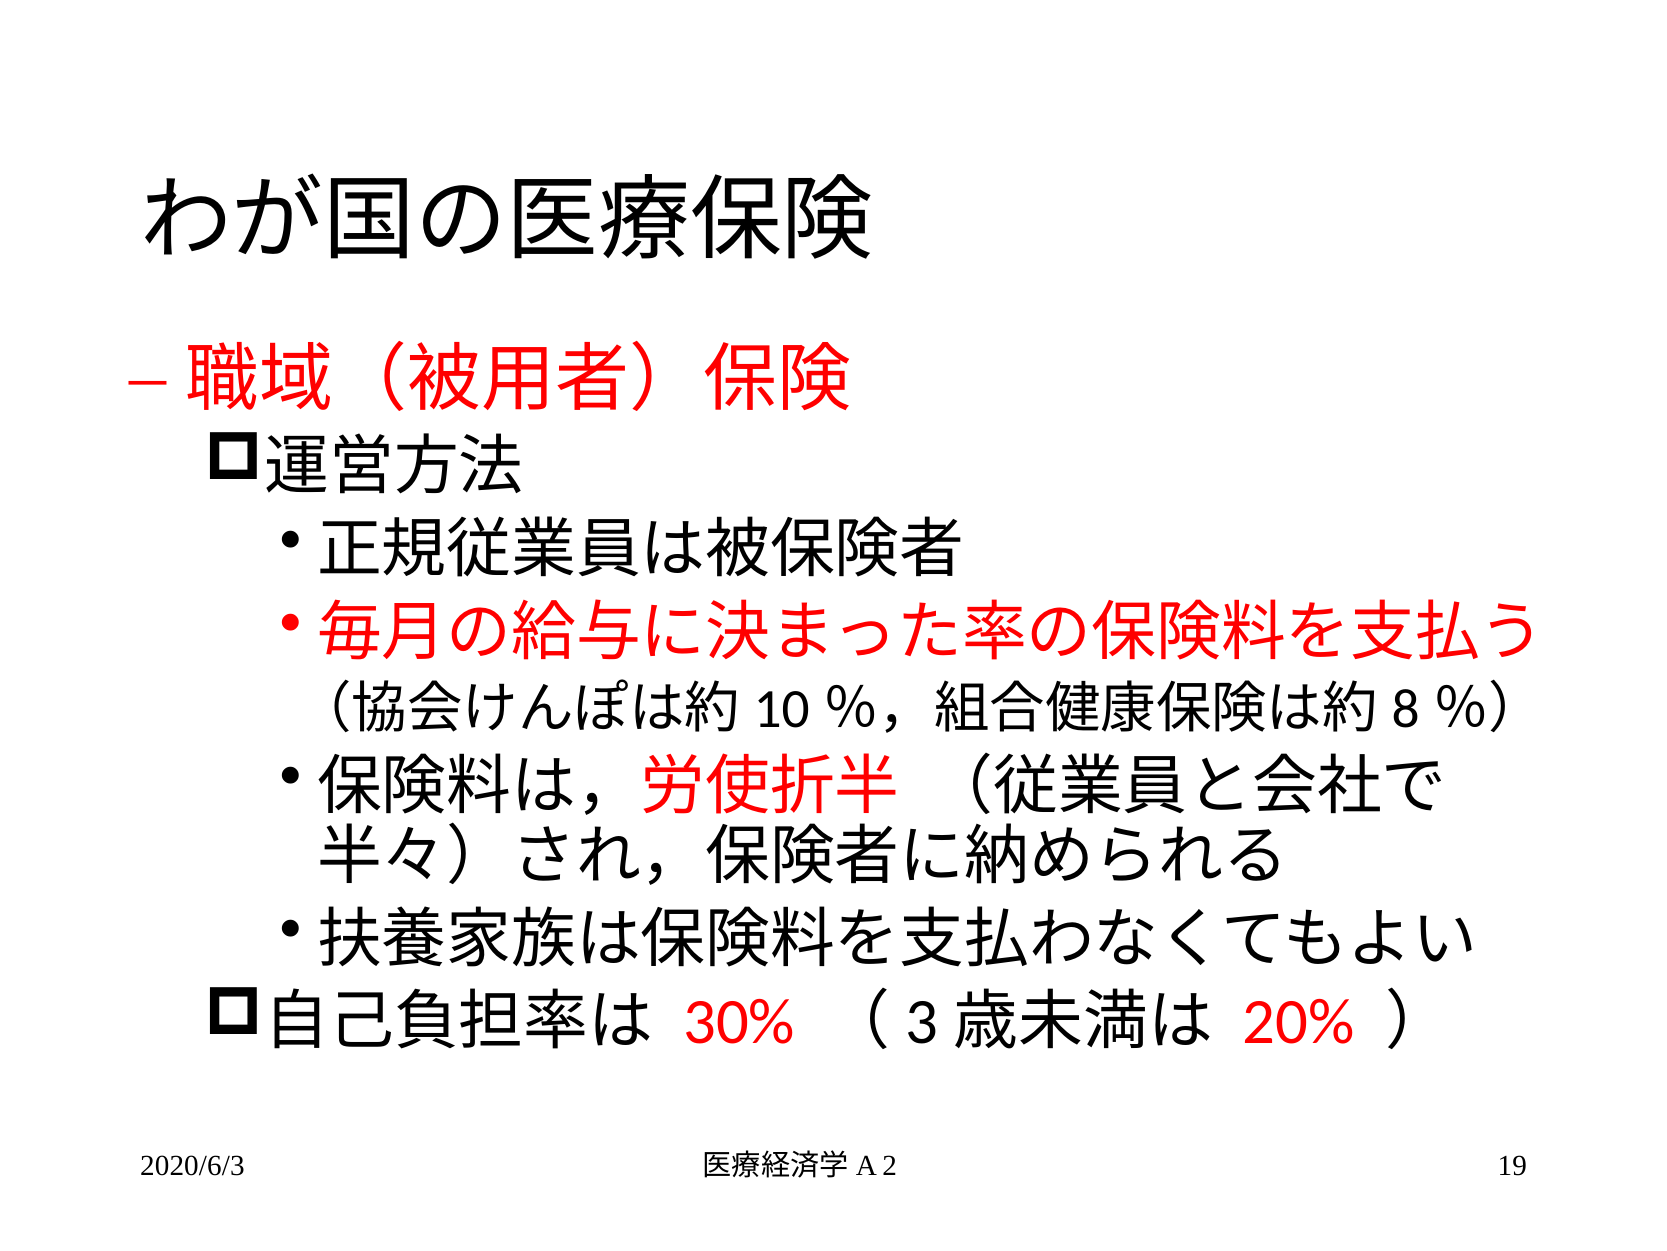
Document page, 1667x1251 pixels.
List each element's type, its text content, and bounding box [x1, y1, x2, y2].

footer 医療経済学A 2 [372, 1138, 1228, 1223]
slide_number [124, 1138, 372, 1223]
title わが国の医療保険 [125, 110, 1542, 320]
slide_number 19 [1228, 1138, 1543, 1223]
list 職域（被用者）保険 運営方法 正規従業員は被保険者 毎月の給与に決まった率の保険料を支払う （協会けんぽは約10％，組合健康保険は約8％） 保険料は，労使折半 （従業員と会社で半々）され，保険者に納められる 扶養家族は保険料を支払わなくてもよい 自己負担率は 30% （3歳未満は 20% ） [114, 332, 1601, 1182]
